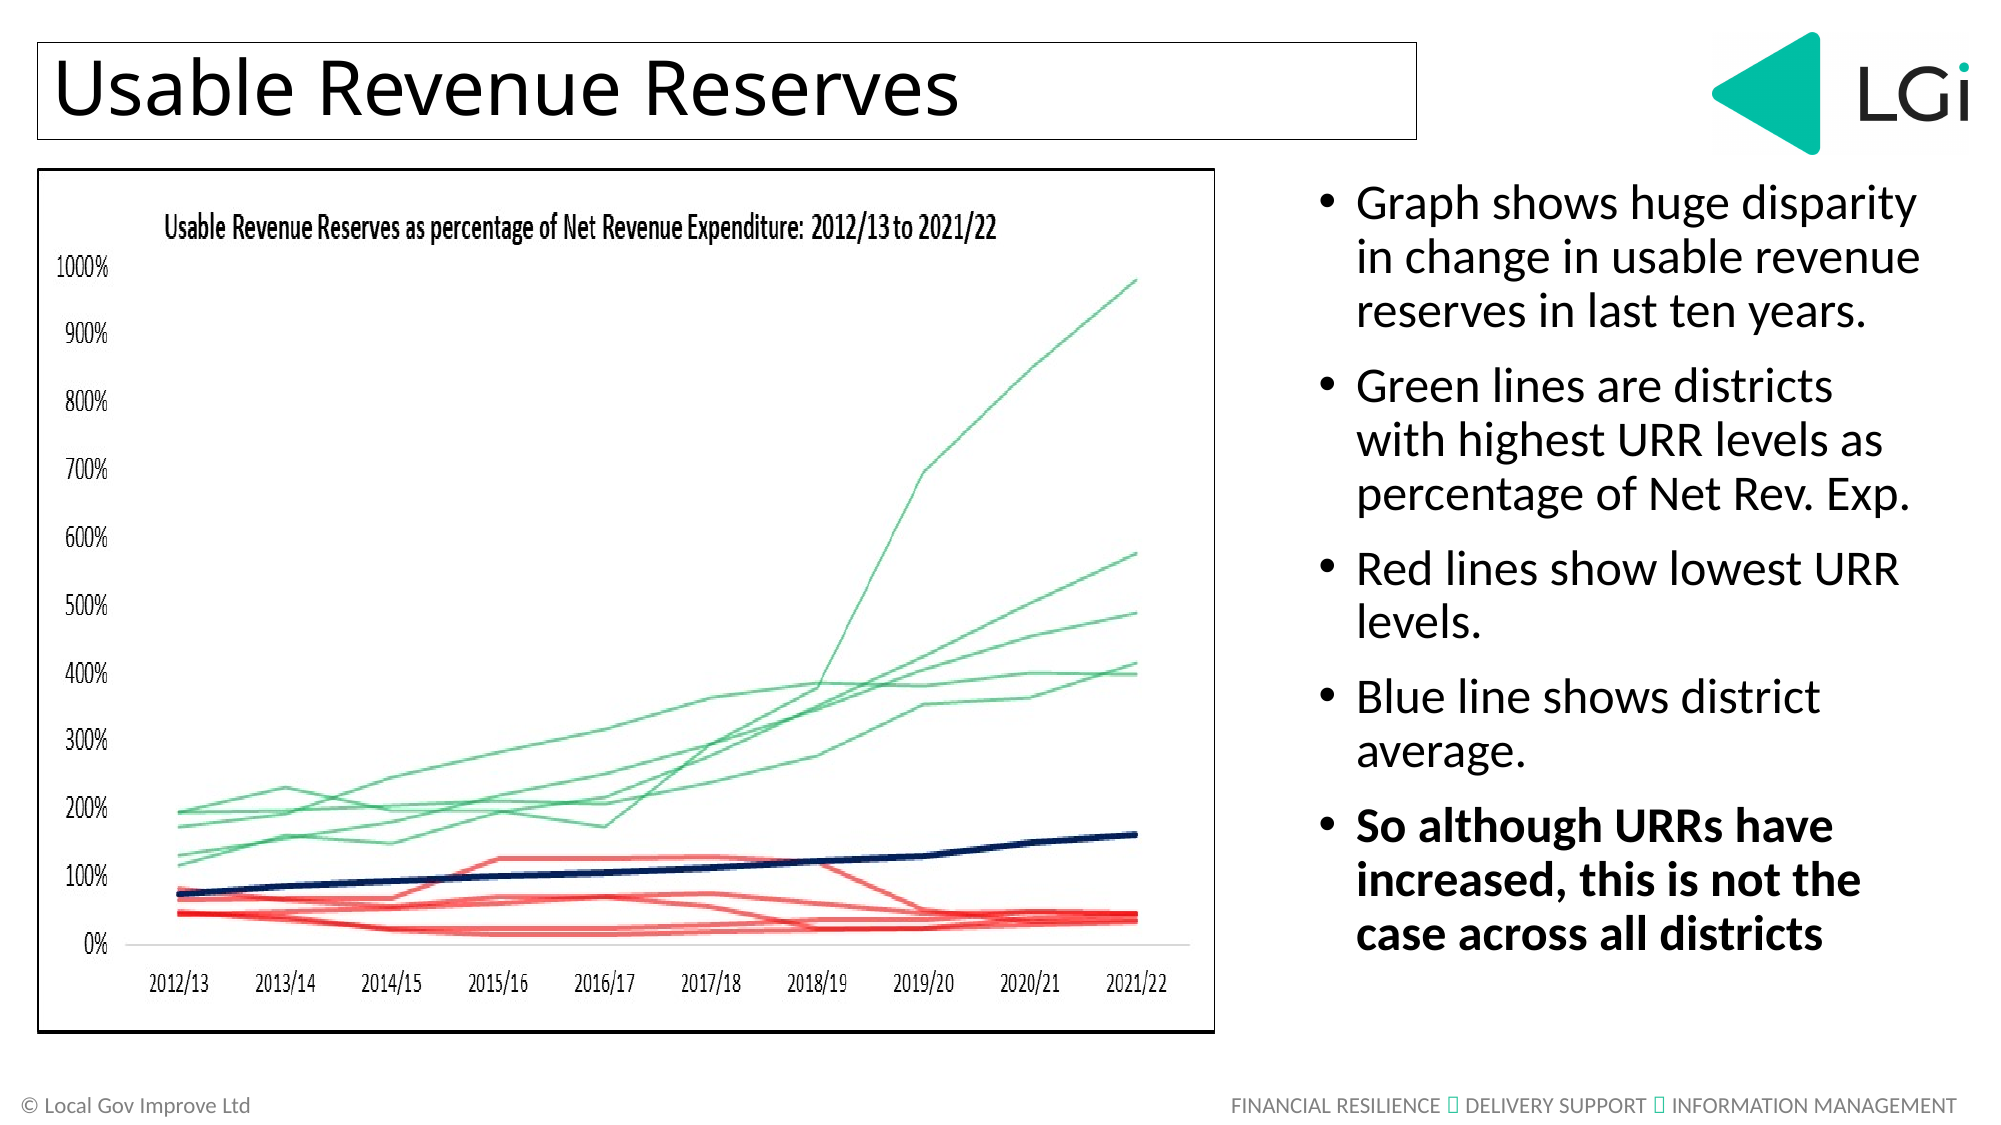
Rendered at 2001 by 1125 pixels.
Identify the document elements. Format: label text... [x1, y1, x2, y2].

picture [37, 168, 1215, 1034]
list Graph shows huge disparity in change in usable revenue reserves in last ten years. Green lines are districts with highest URR levels as percentage of Net Rev. Exp. Red lines show lowest URR levels. Blue line shows district average. So although URRs have increased, this is not the case across all districts [1303, 168, 1944, 1060]
text_box Usable Revenue Reserves [37, 42, 1417, 140]
picture [1712, 32, 1969, 155]
